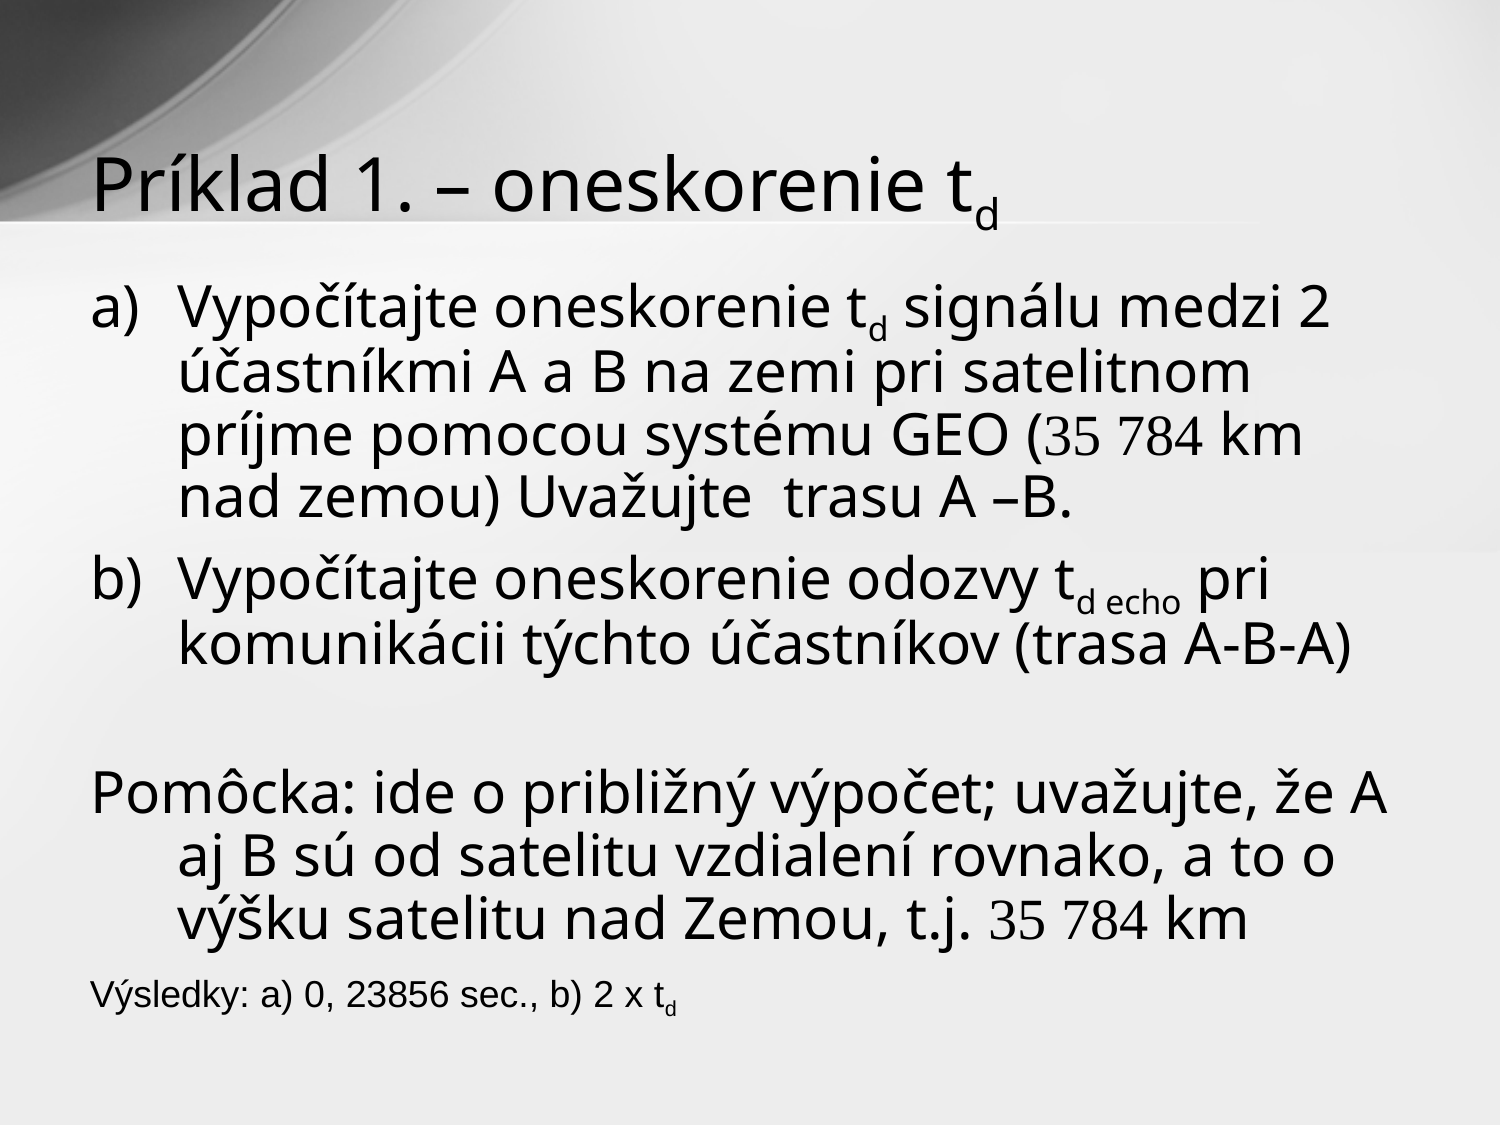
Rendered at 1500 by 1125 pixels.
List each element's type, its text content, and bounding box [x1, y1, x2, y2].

text_box Výsledky: a) 0, 23856 sec., b) 2 x td [75, 962, 1300, 1029]
picture [0, 0, 1500, 1125]
list Vypočítajte oneskorenie td signálu medzi 2 účastníkmi A a B na zemi pri satelitnom príjme pomocou systému GEO (35 784 km nad zemou) Uvažujte trasu A –B. Vypočítajte oneskorenie odozvy td echo pri komunikácii týchto účastníkov (trasa A-B-A) Pomôcka: ide o približný výpočet; uvažujte, že A aj B sú od satelitu vzdialení rovnako, a to o výšku satelitu nad Zemou, t.j. 35 784 km [75, 262, 1425, 950]
title Príklad 1. – oneskorenie td [75, 58, 1425, 247]
